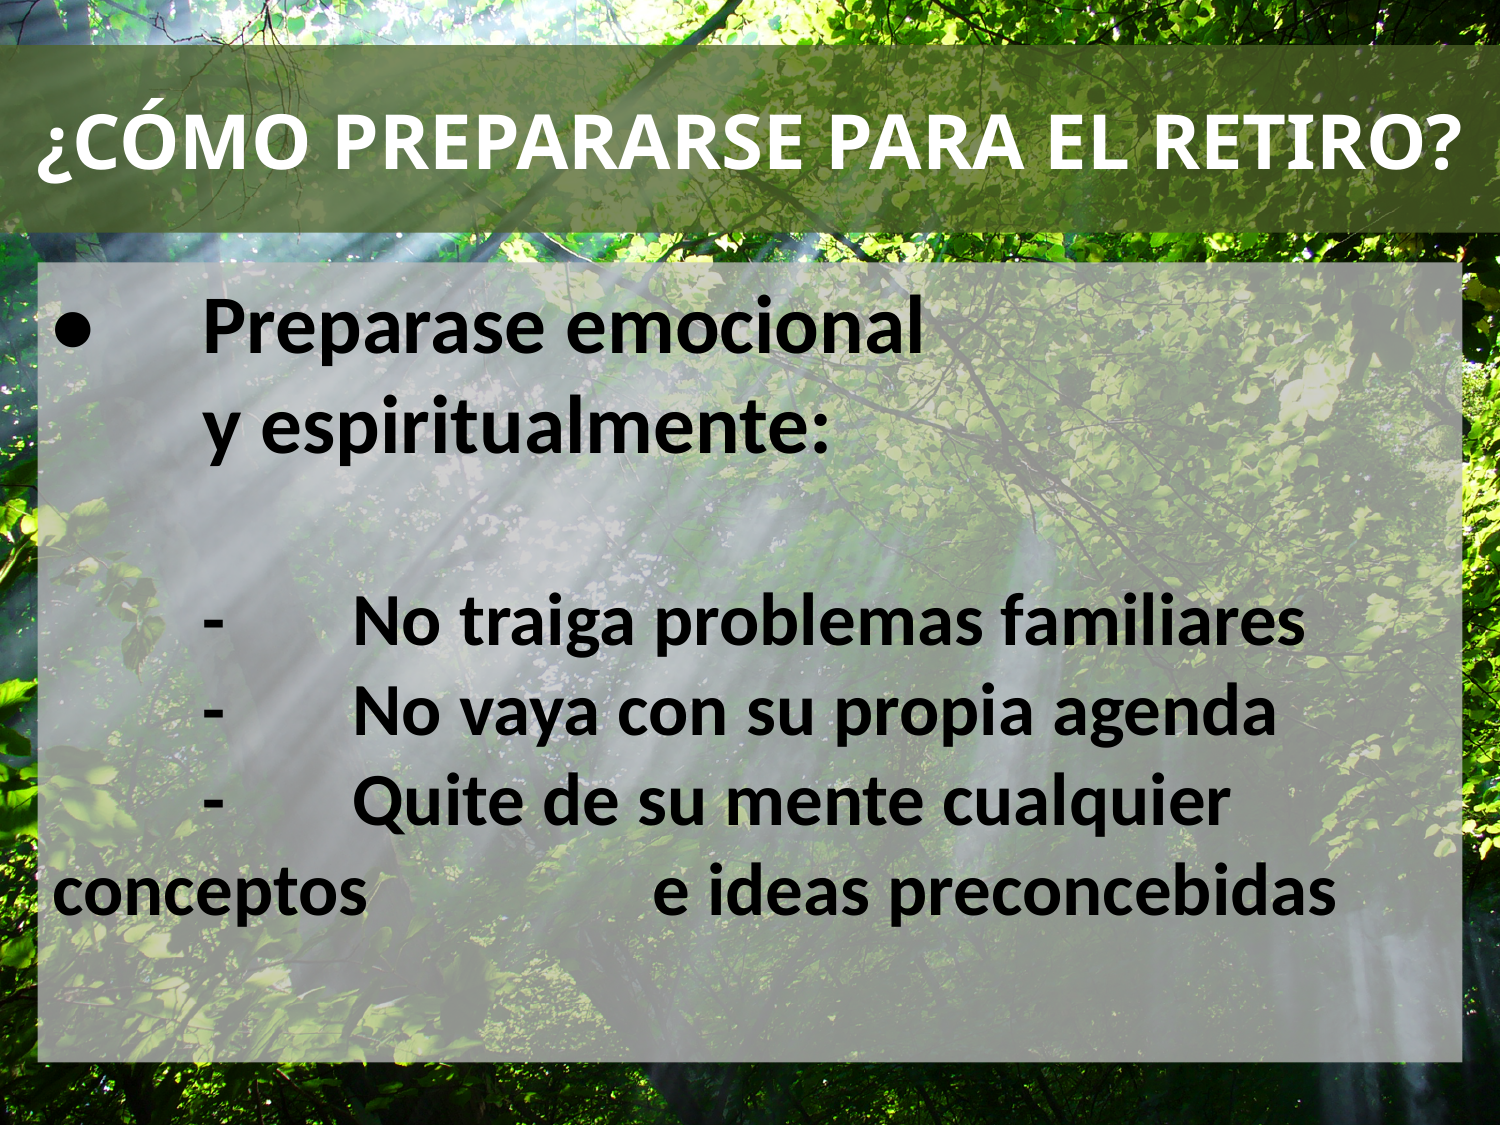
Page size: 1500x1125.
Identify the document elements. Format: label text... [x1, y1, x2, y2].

picture [0, 0, 1500, 45]
list • Preparase emocional y espiritualmente: - No traiga problemas familiares - No vaya con su propia agenda - Quite de su mente cualquier conceptos e ideas preconcebidas [37, 262, 1463, 1063]
picture [0, 233, 1500, 1125]
title ¿CÓMO PREPARARSE PARA EL RETIRO? [0, 45, 1500, 233]
